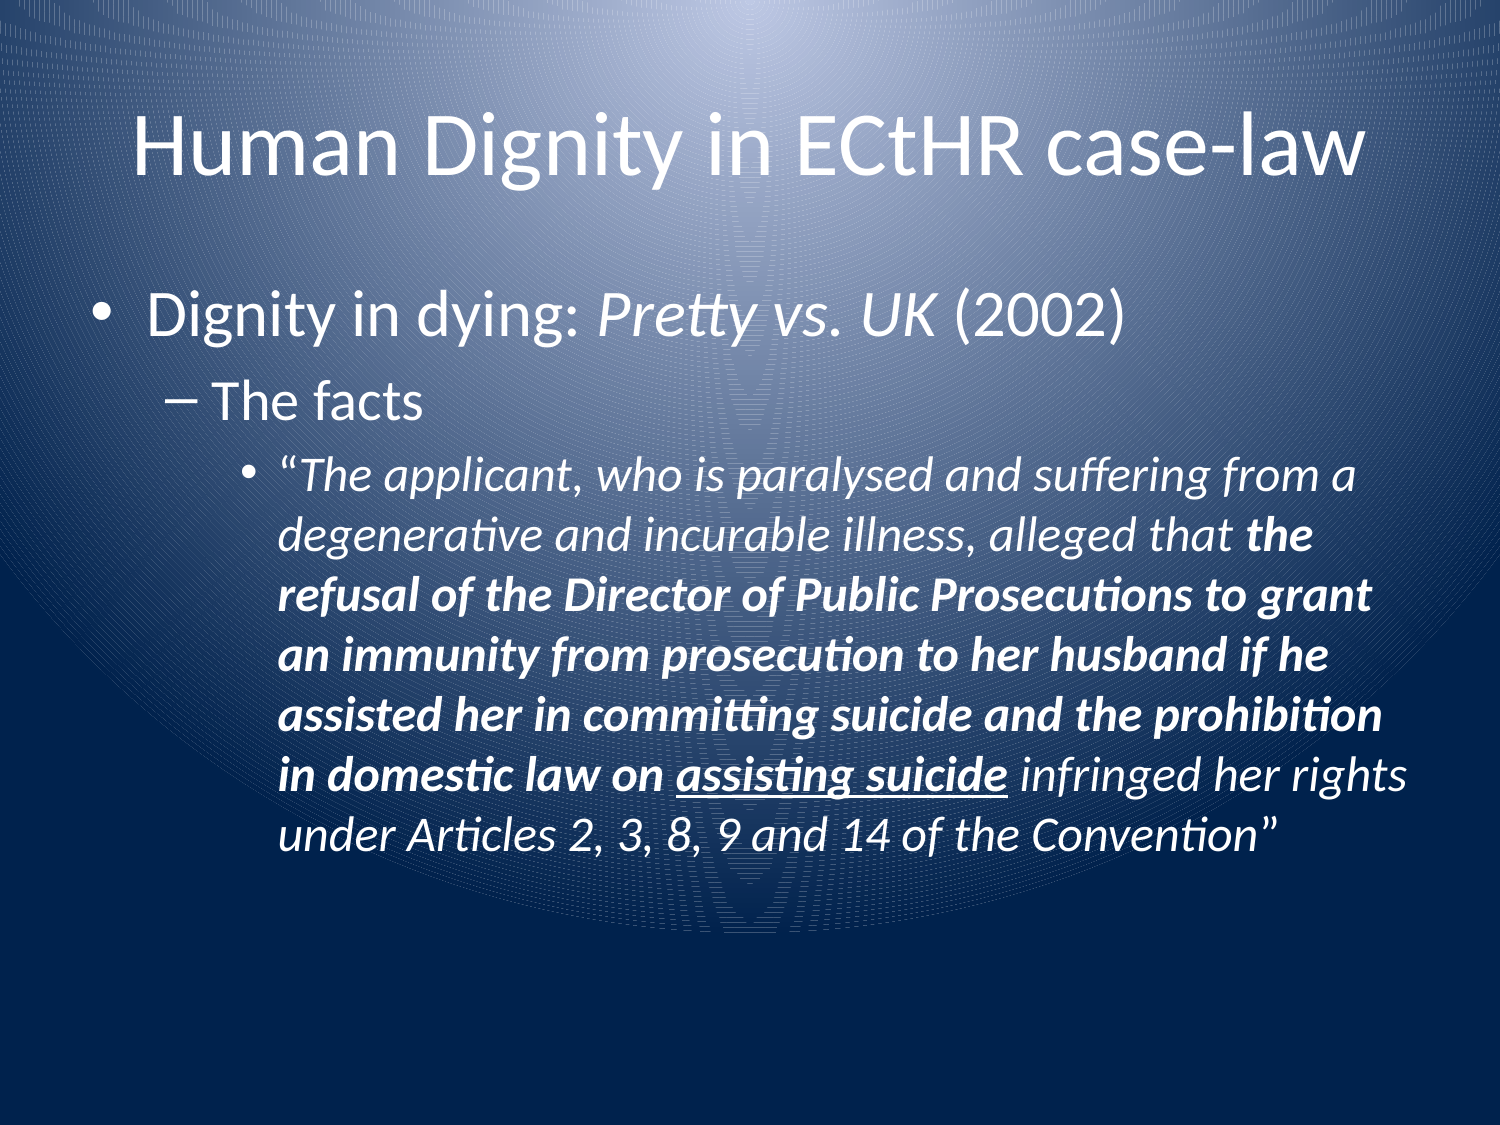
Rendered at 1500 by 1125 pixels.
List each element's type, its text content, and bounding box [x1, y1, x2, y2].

title Human Dignity in ECtHR case-law [75, 45, 1425, 233]
list Dignity in dying: Pretty vs. UK (2002) The facts “The applicant, who is paralysed and suffering from a degenerative and incurable illness, alleged that the refusal of the Director of Public Prosecutions to grant an immunity from prosecution to her husband if he assisted her in committing suicide and the prohibition in domestic law on assisting suicide infringed her rights under Articles 2, 3, 8, 9 and 14 of the Convention” [75, 262, 1425, 1005]
